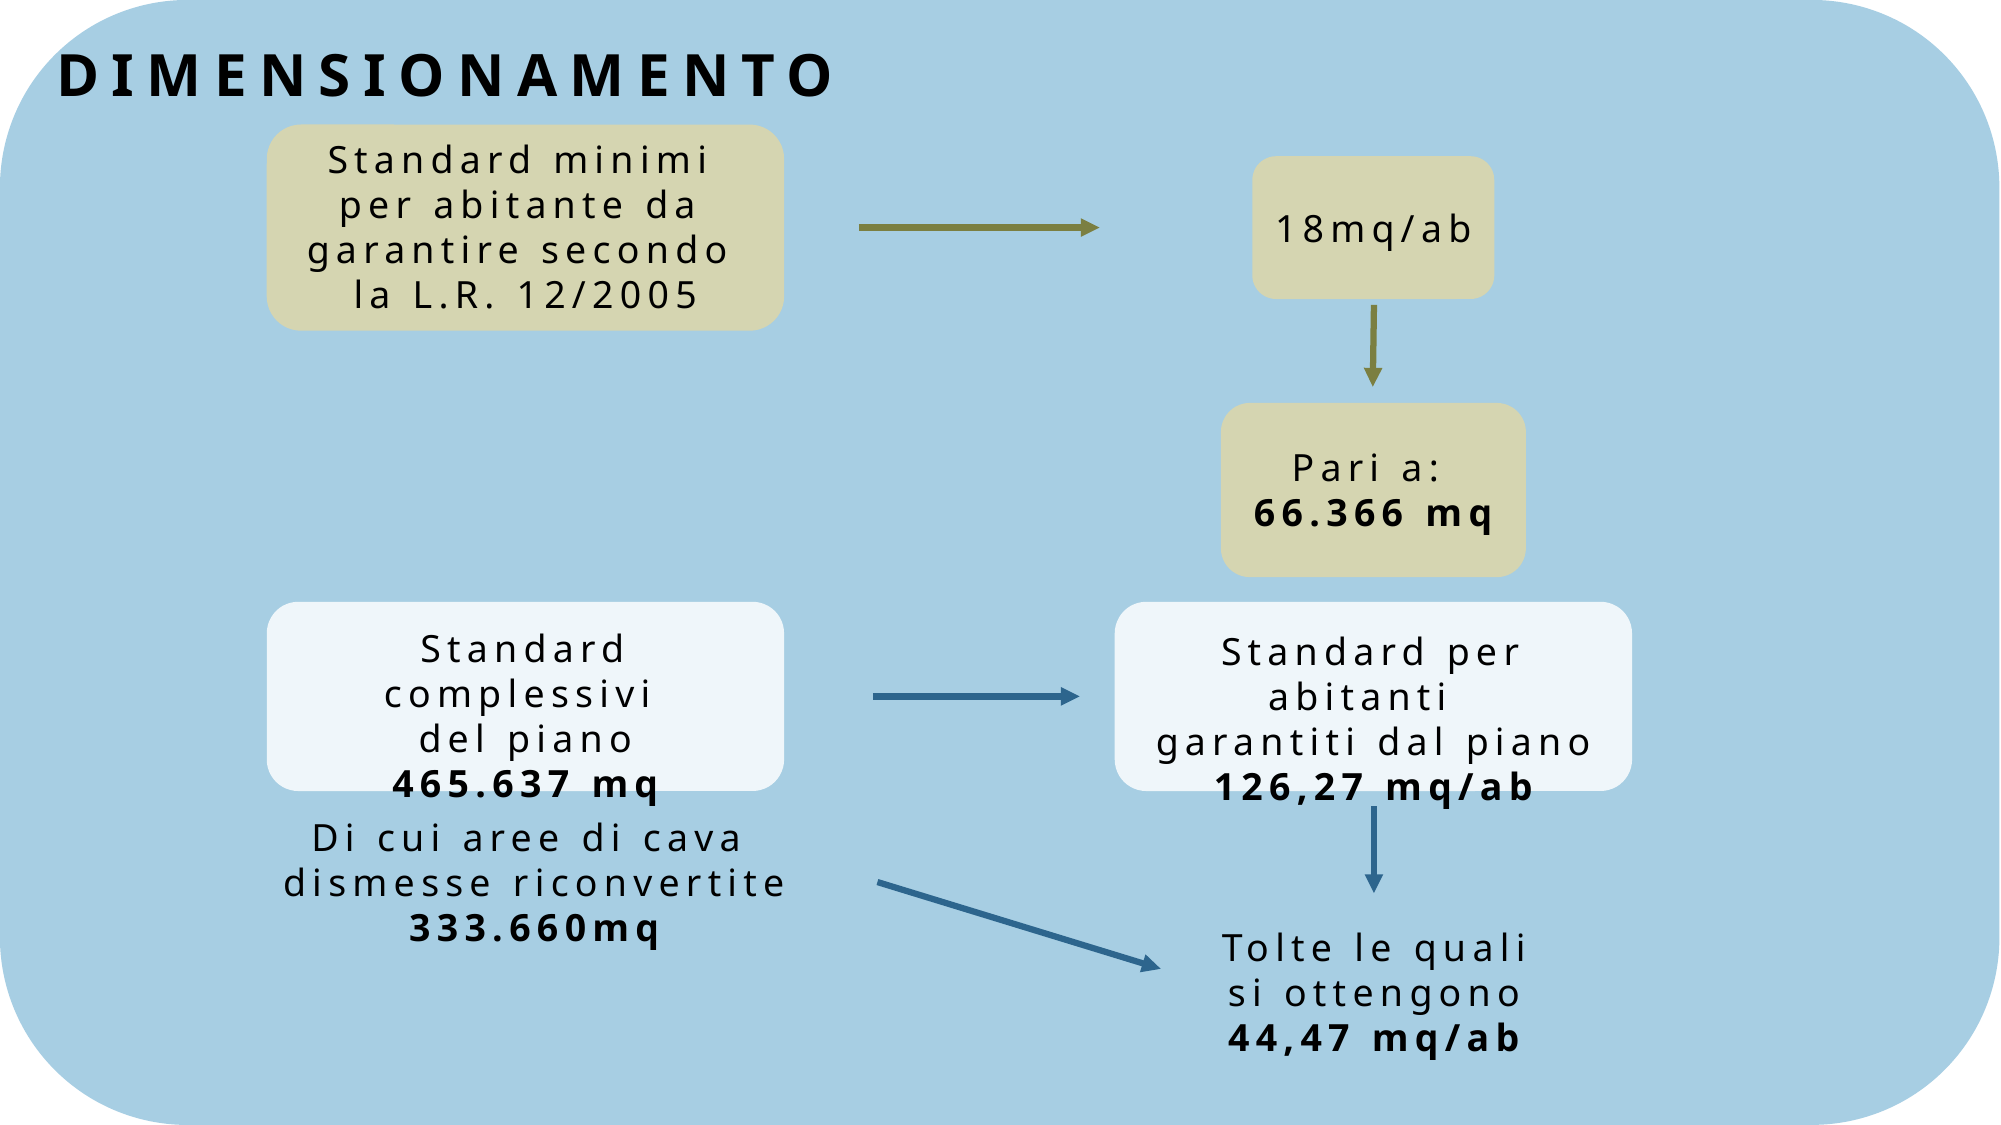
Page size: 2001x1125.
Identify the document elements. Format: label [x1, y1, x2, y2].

picture [0, 0, 2000, 1125]
text_box [877, 882, 1161, 969]
